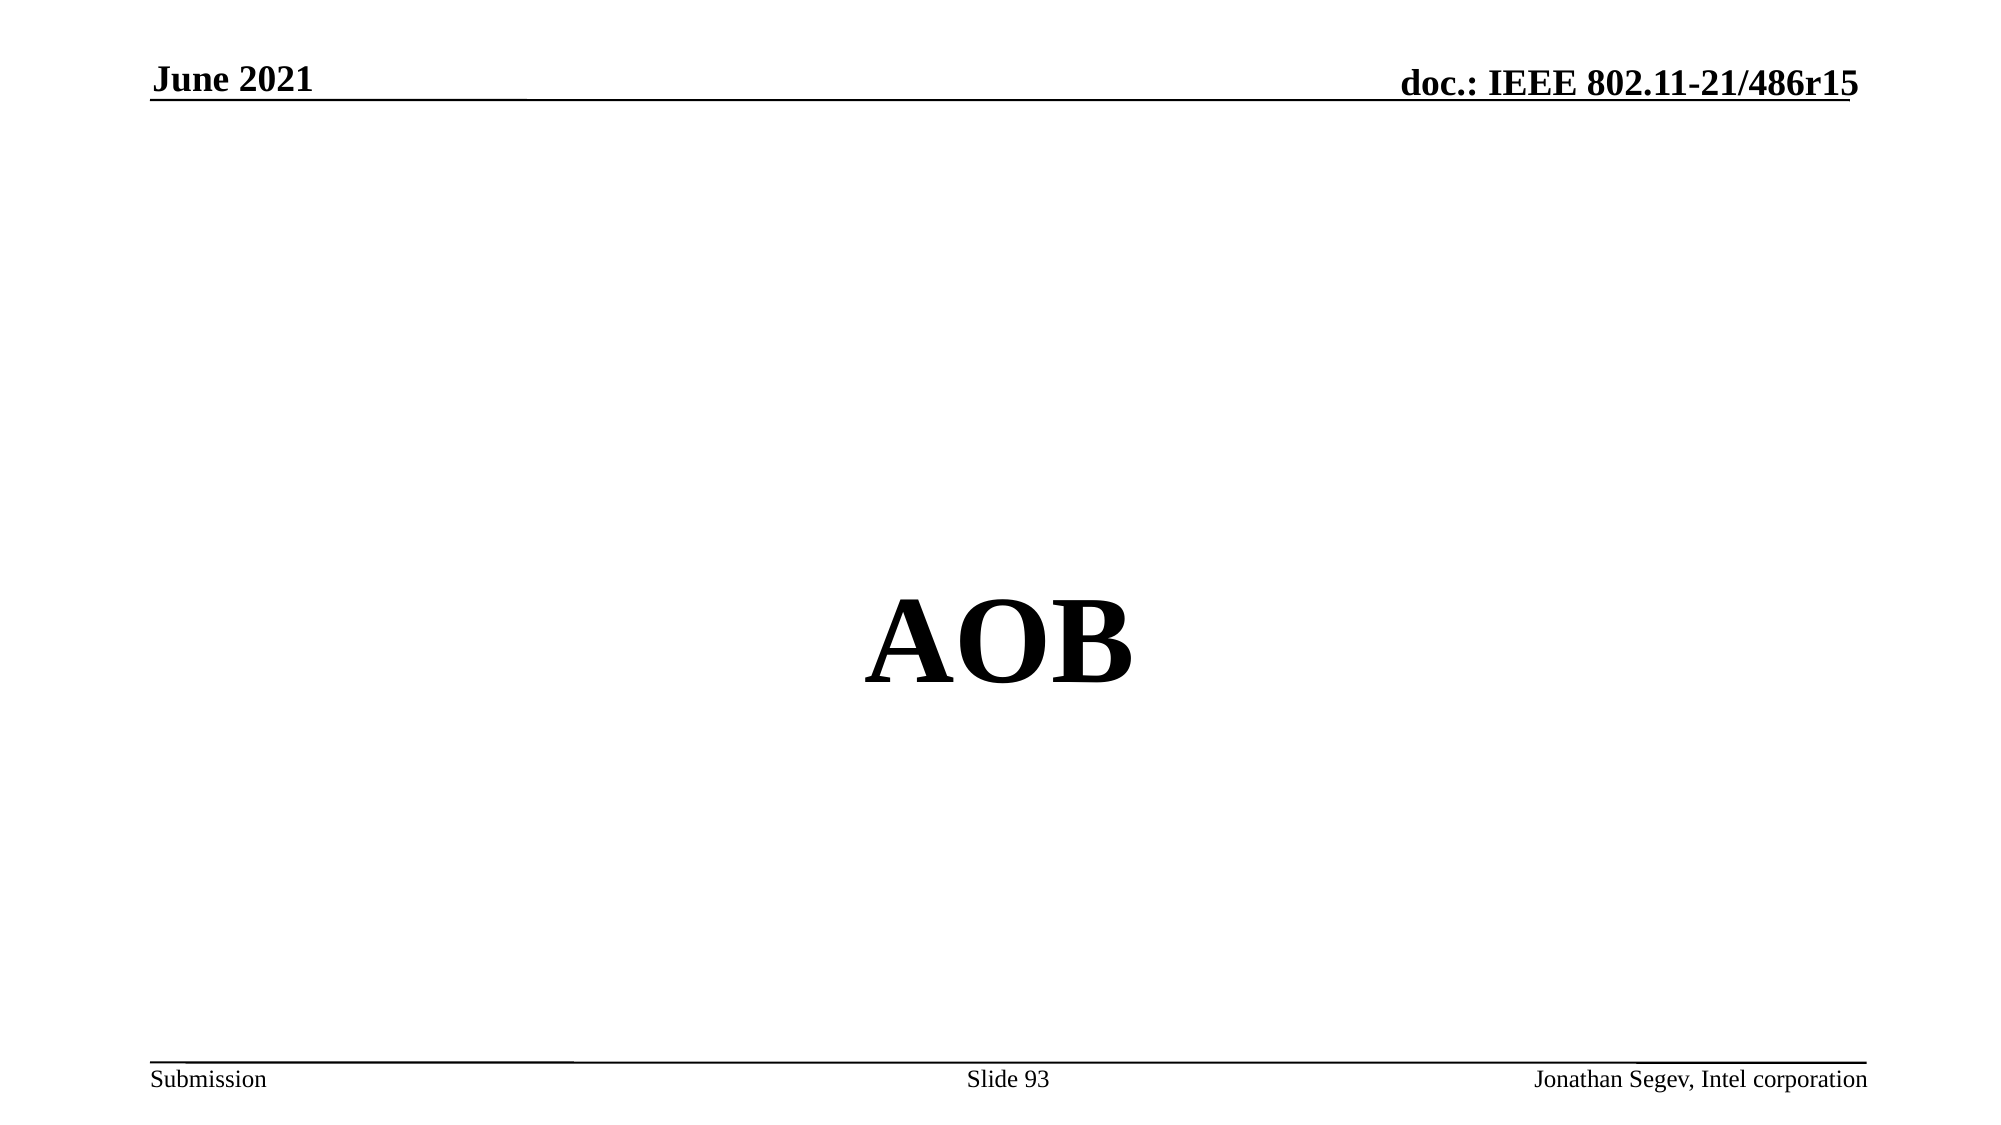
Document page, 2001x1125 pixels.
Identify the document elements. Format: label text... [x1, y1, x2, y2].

footer Jonathan Segev, Intel corporation [1171, 1061, 1869, 1093]
slide_number Slide 93 [950, 1061, 1067, 1123]
list AOB [149, 324, 1850, 1000]
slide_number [152, 54, 563, 100]
